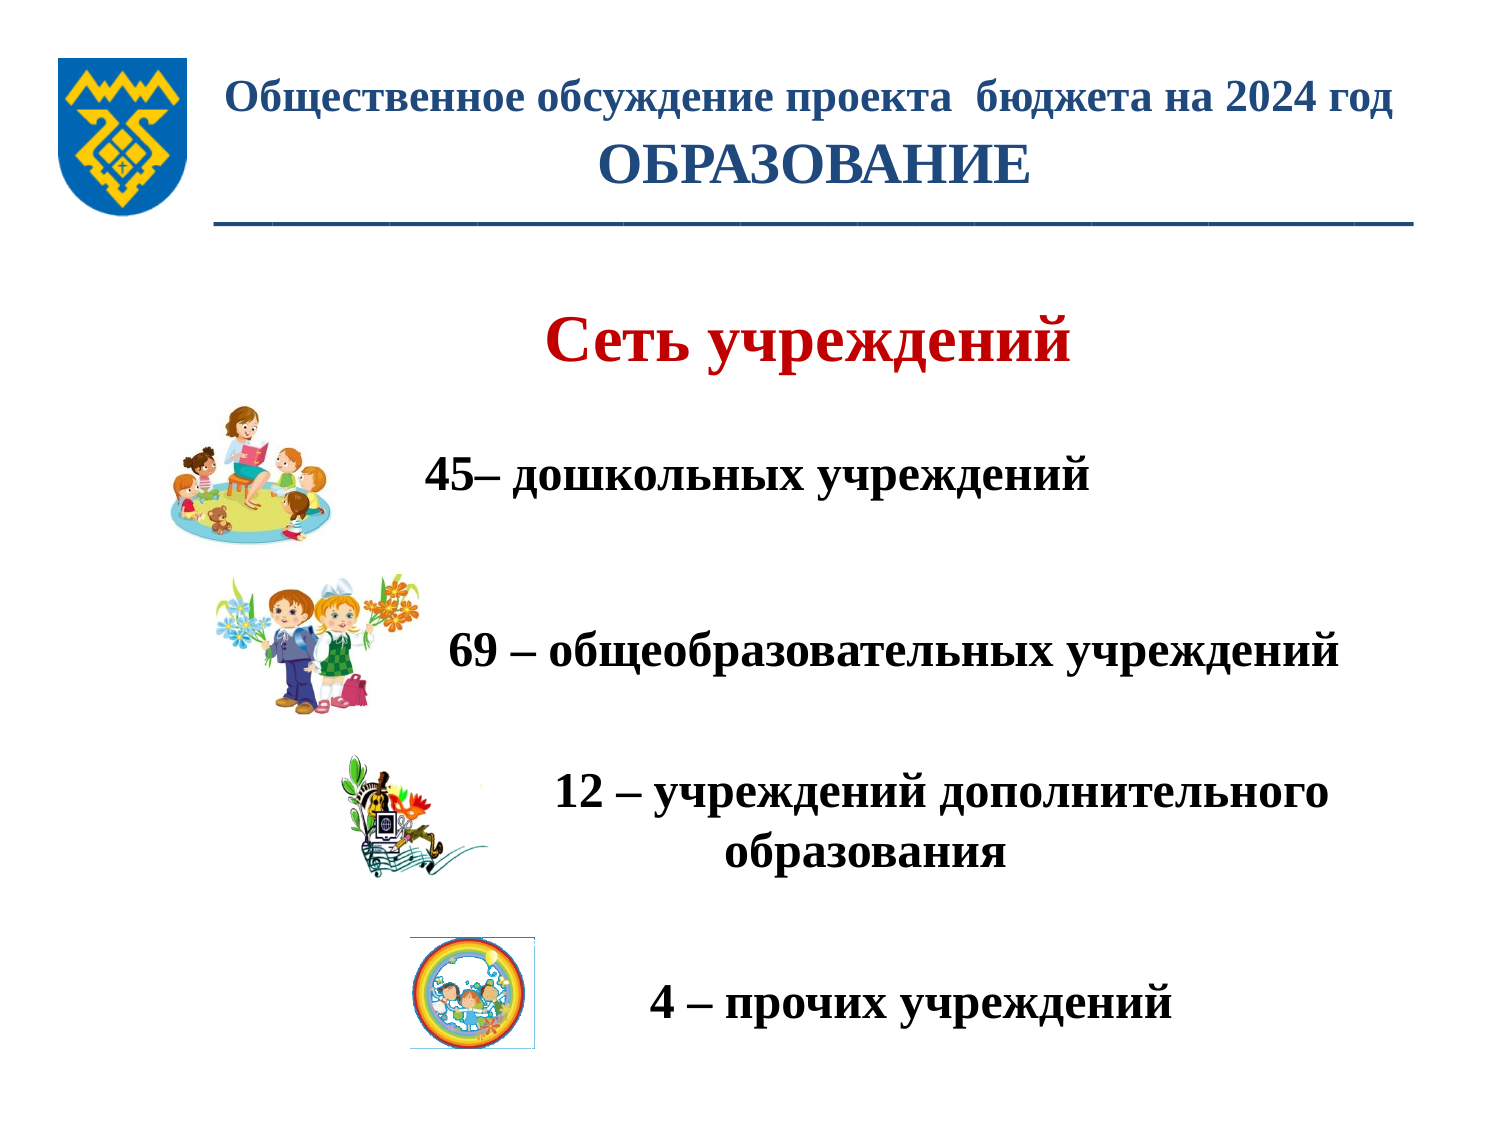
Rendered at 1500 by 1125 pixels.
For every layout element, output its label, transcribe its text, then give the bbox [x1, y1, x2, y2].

picture [58, 58, 188, 217]
text_box 69 – общеобразовательных учреждений [433, 609, 1383, 685]
text_box 4 – прочих учреждений [597, 960, 1336, 1036]
picture [327, 749, 493, 883]
picture [210, 573, 423, 716]
picture [409, 937, 536, 1050]
title Сеть учреждений [281, 304, 1336, 389]
text_box 12 – учреждений дополнительного образования [538, 749, 1395, 885]
picture [152, 386, 344, 548]
text_box 45– дошкольных учреждений [410, 433, 1360, 509]
text_box Общественное обсуждение проекта бюджета на 2024 год ОБРАЗОВАНИЕ _________________________________________ [187, 58, 1442, 304]
